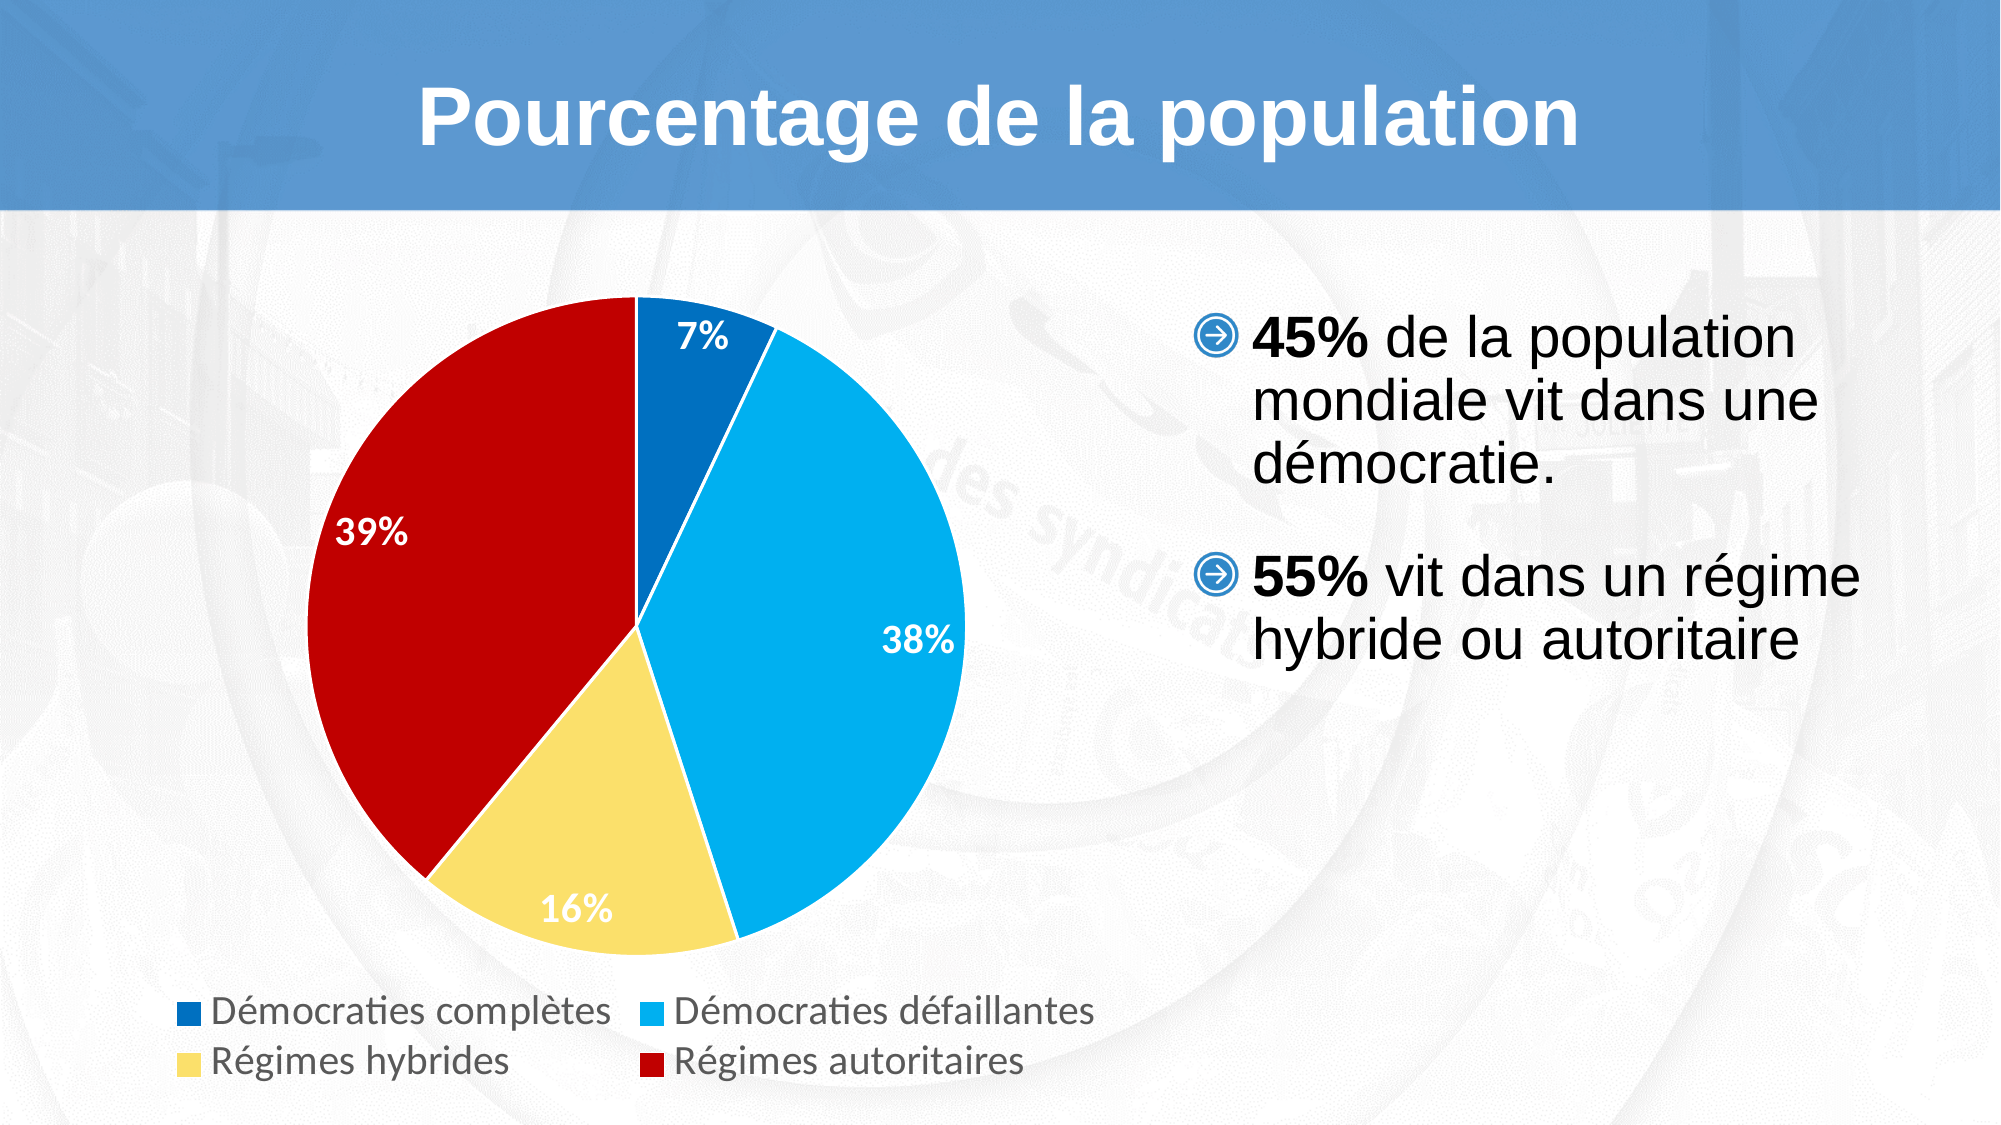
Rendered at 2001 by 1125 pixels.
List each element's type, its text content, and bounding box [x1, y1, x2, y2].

title Pourcentage de la population [137, 30, 1863, 206]
chart [0, 231, 1300, 1095]
picture [0, 0, 2001, 1125]
list 45% de la population mondiale vit dans une démocratie. 55% vit dans un régime hybride ou autoritaire [1300, 299, 1925, 1014]
